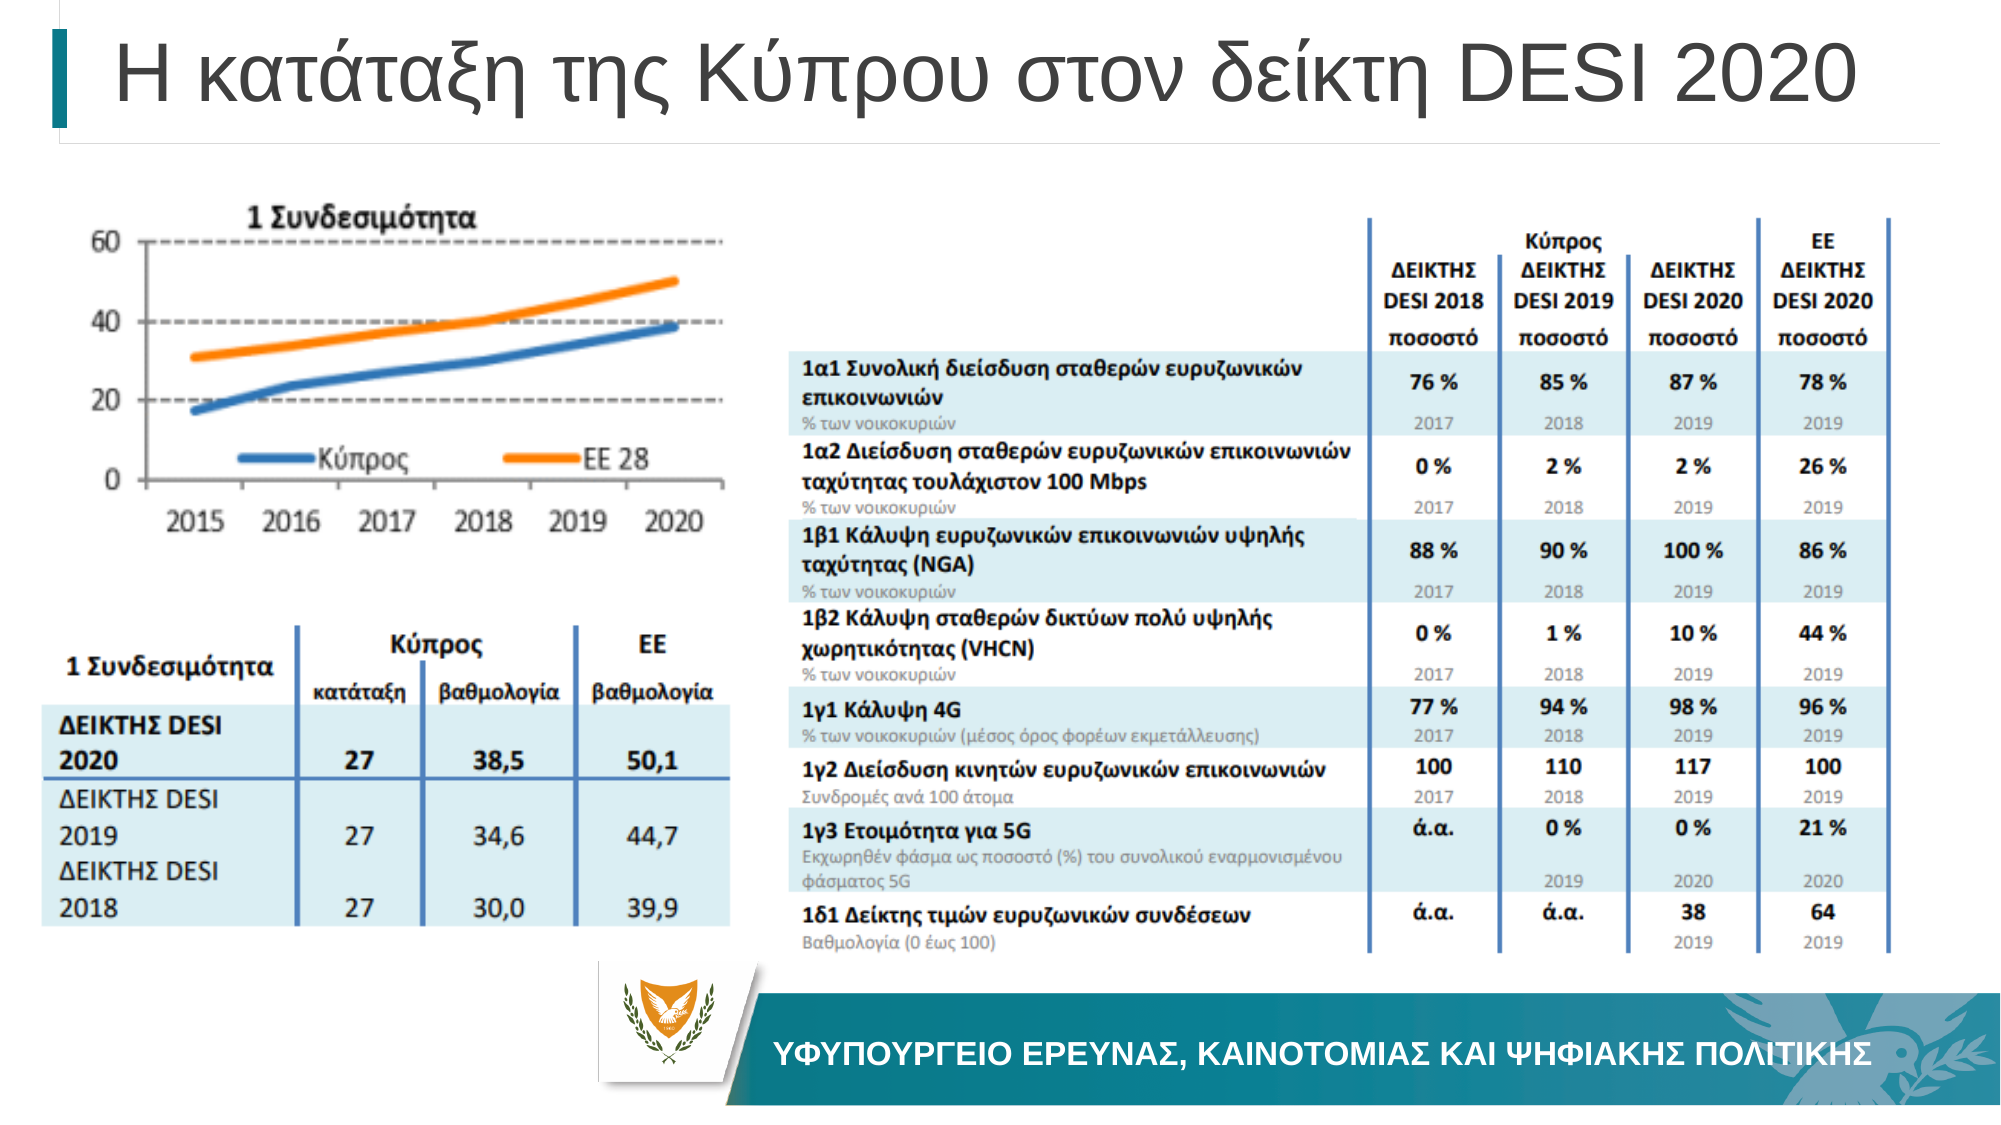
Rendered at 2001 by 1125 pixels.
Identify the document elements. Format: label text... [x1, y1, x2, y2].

picture [3, 156, 2001, 1125]
title Η κατάταξη της Κύπρου στον δείκτη DESI 2020 [98, 17, 1929, 132]
